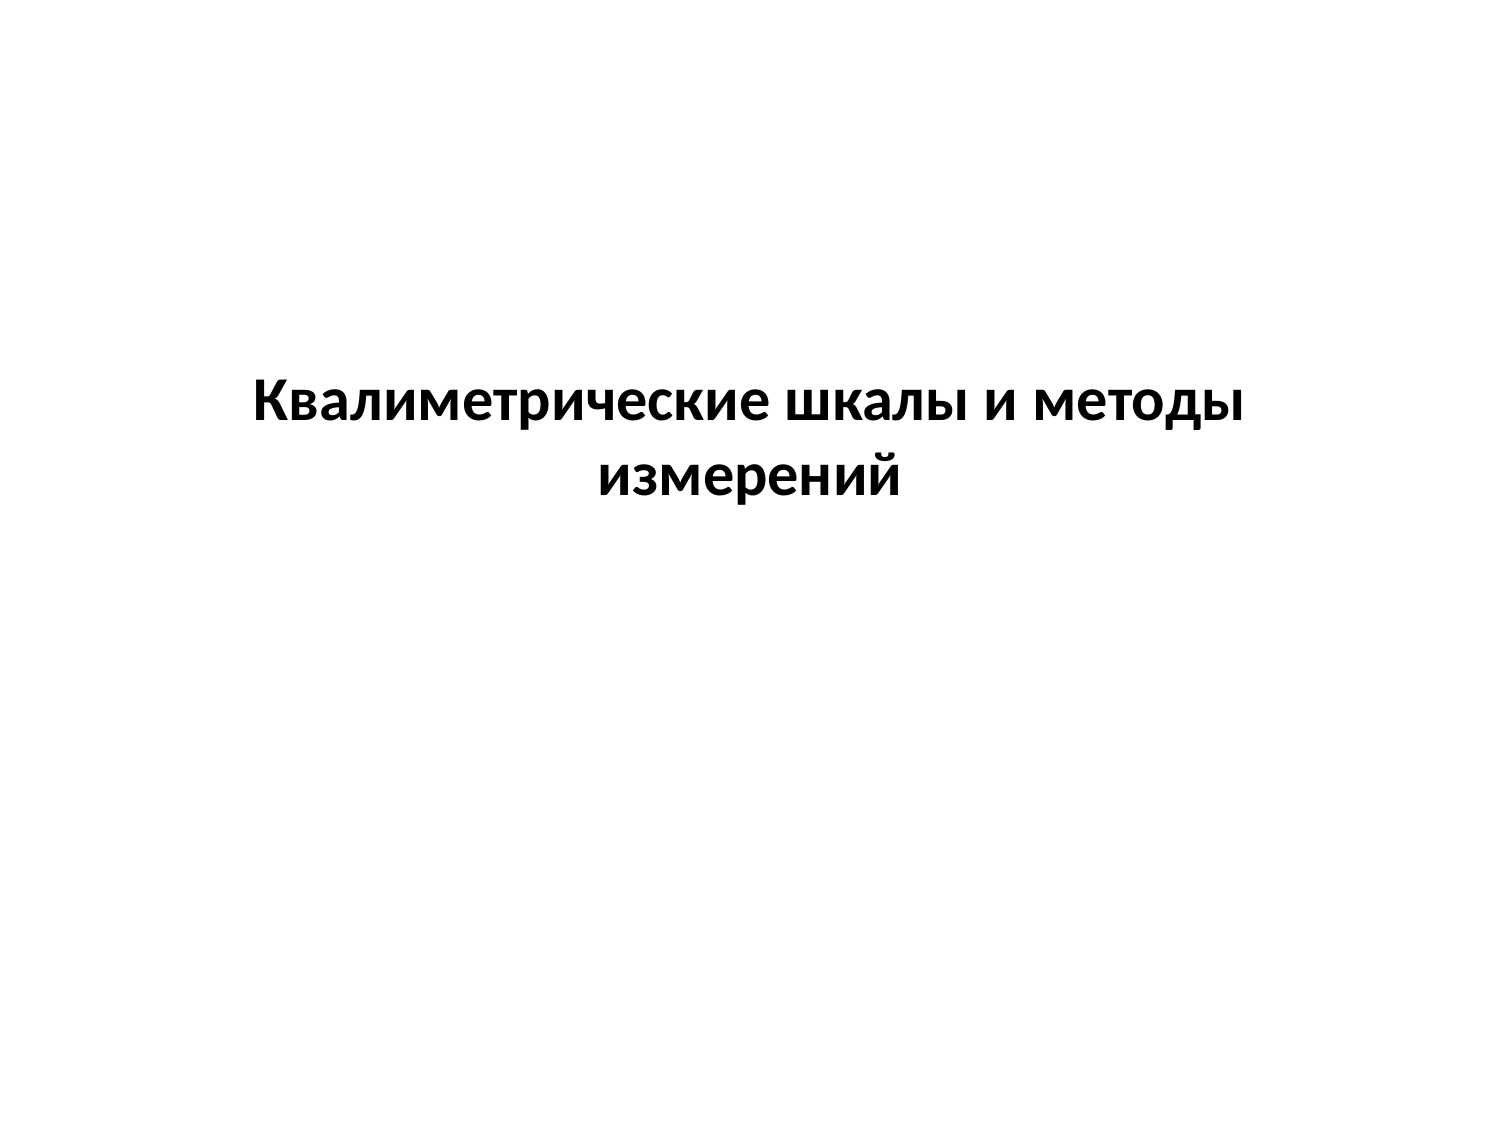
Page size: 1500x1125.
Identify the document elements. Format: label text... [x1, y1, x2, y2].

title Квалиметрические шкалы и методы измерений [112, 349, 1388, 591]
